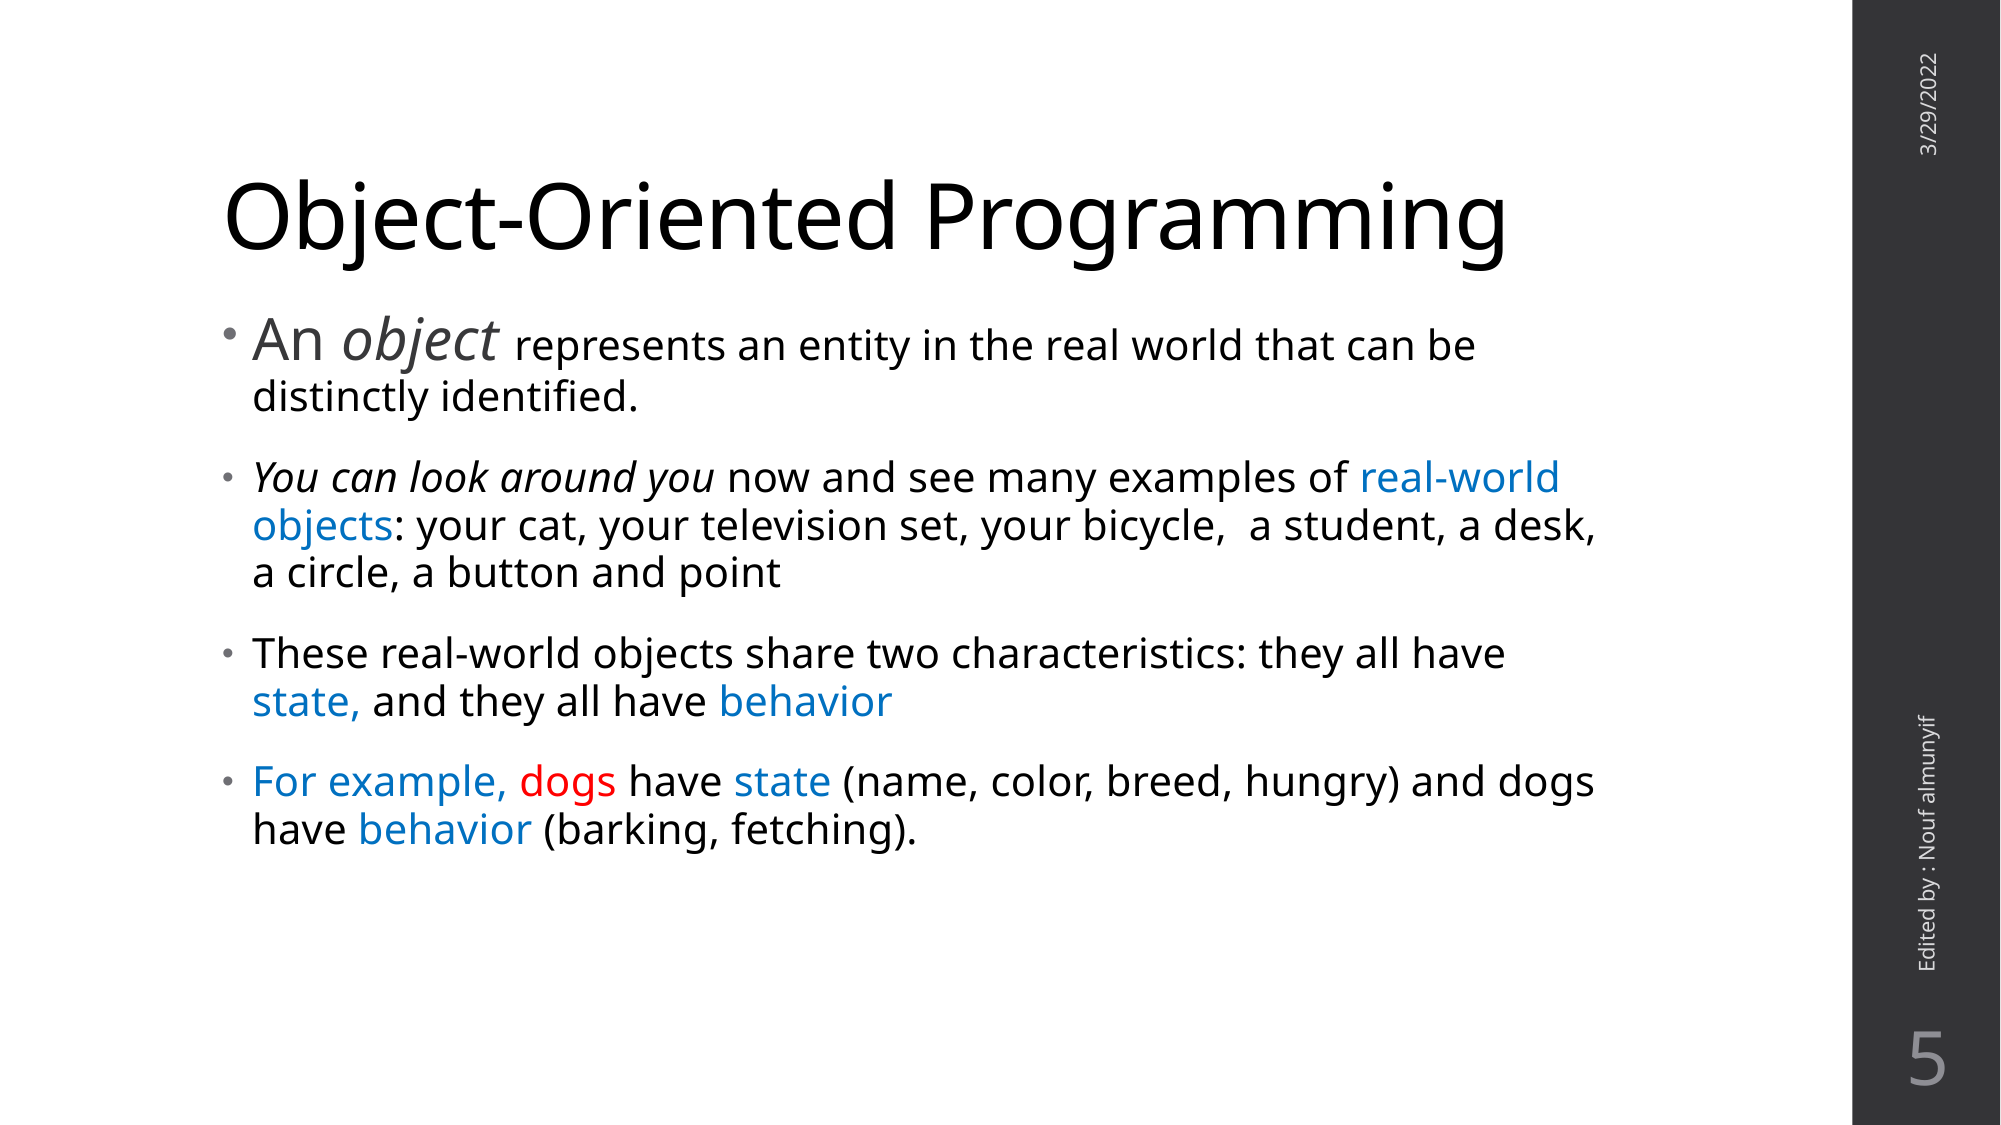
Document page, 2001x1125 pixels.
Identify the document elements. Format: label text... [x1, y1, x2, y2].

list An object represents an entity in the real world that can be distinctly identified. You can look around you now and see many examples of real-world objects: your cat, your television set, your bicycle, a student, a desk, a circle, a button and point These real-world objects share two characteristics: they all have state, and they all have behavior For example, dogs have state (name, color, breed, hungry) and dogs have behavior (barking, fetching). [206, 299, 1617, 1014]
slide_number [1897, 37, 1958, 351]
footer Edited by : Nouf almunyif [1897, 400, 1958, 988]
slide_number 5 [1852, 1012, 2000, 1110]
title Object-Oriented Programming [206, 60, 1797, 278]
